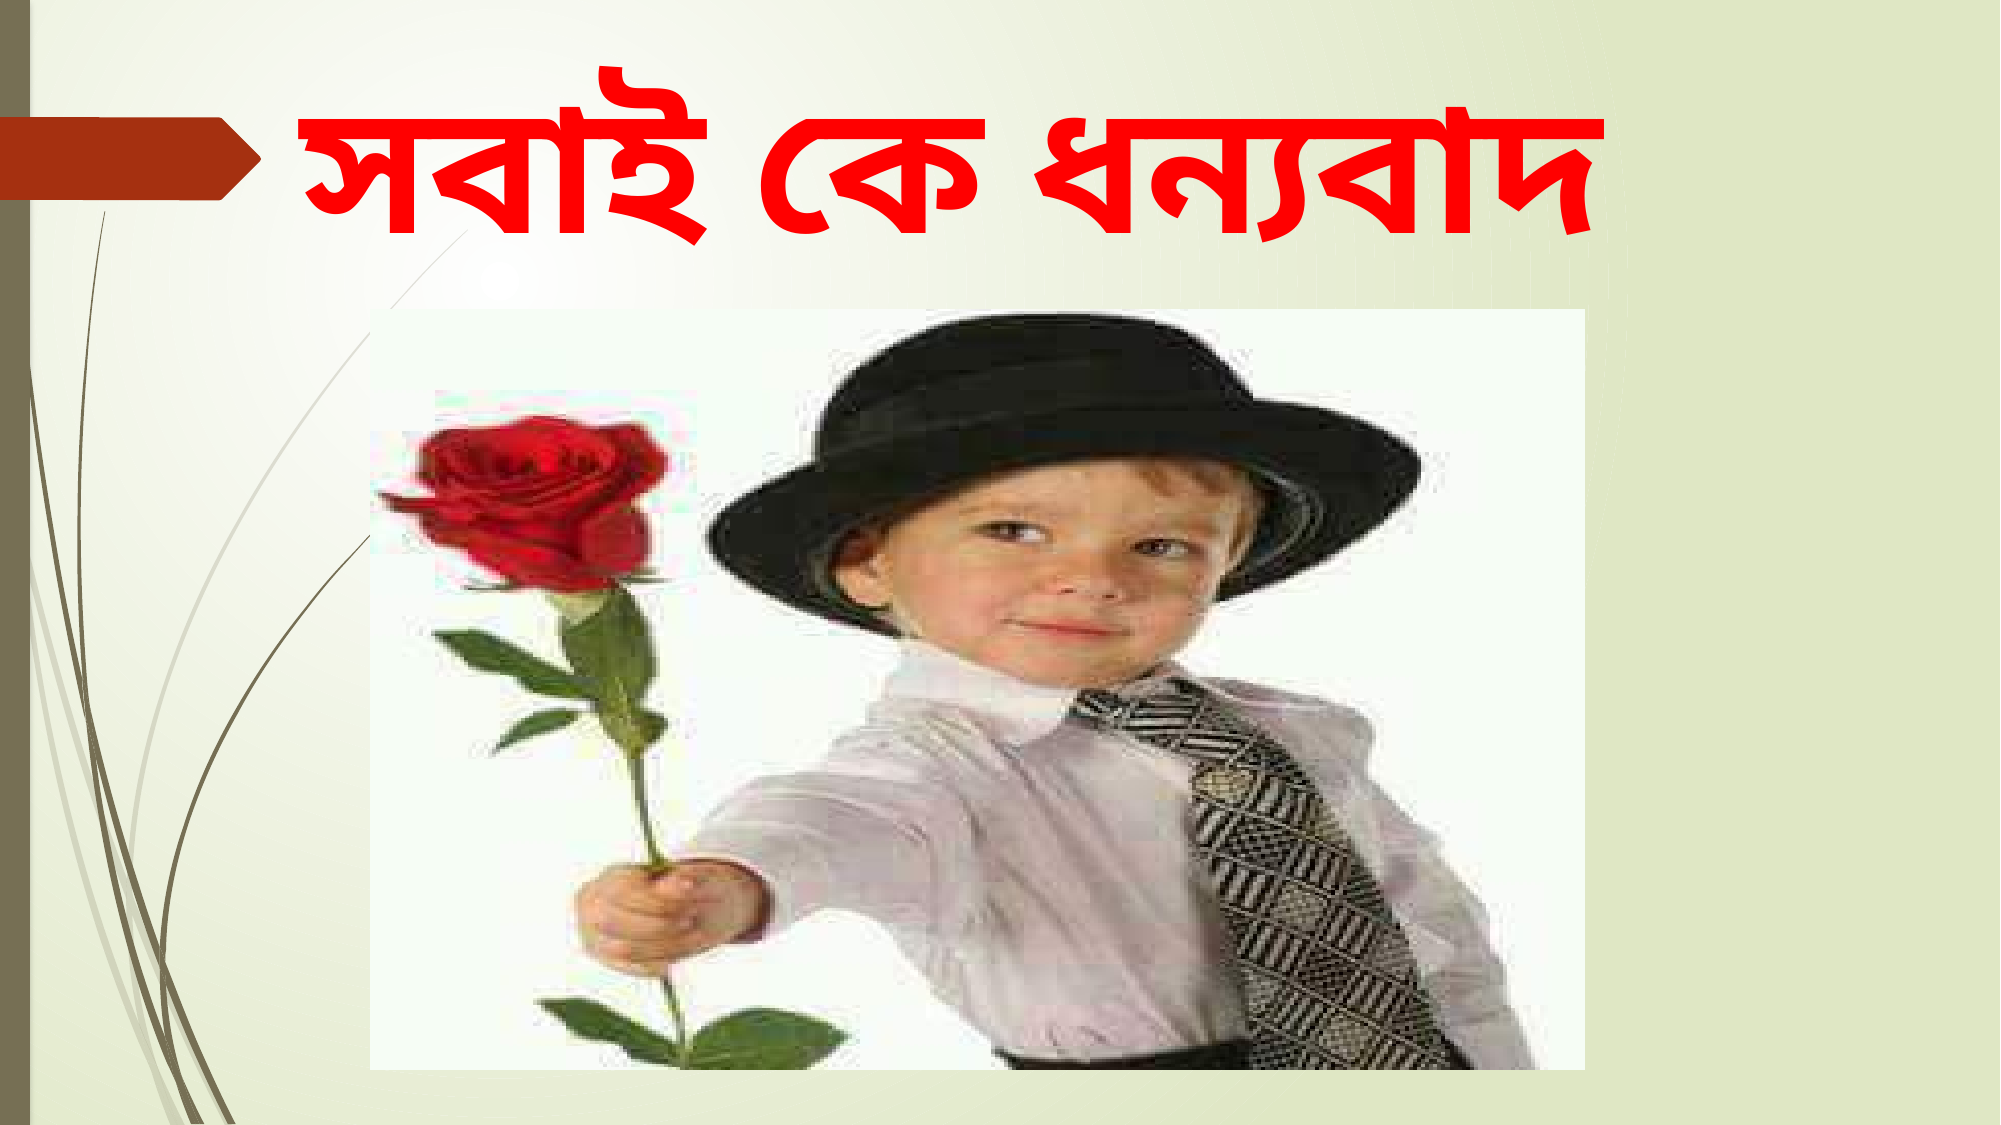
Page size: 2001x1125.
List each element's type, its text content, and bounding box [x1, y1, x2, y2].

picture [370, 309, 1585, 1071]
text_box সবাই কে ধন্যবাদ [285, 42, 1764, 278]
